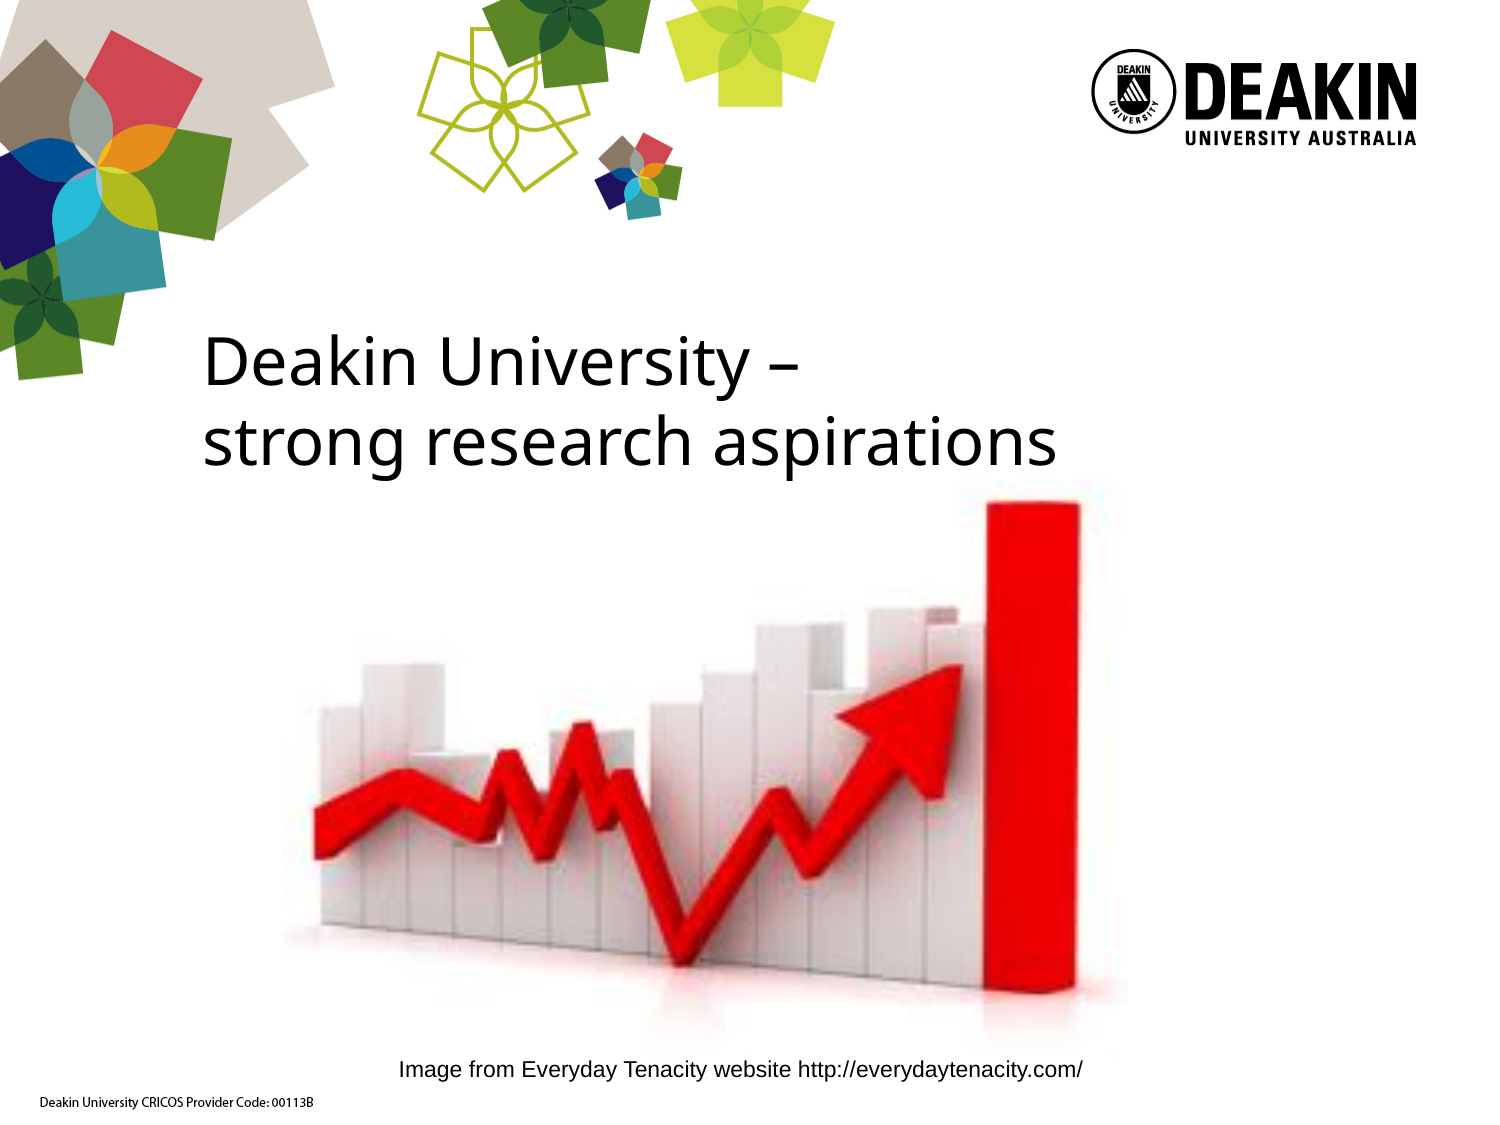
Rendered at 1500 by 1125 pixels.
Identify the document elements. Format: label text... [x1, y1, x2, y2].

text_box Deakin University – strong research aspirations [187, 311, 1298, 487]
text_box Image from Everyday Tenacity website http://everydaytenacity.com/ [383, 1046, 1298, 1089]
title [187, 212, 1425, 400]
picture [0, 0, 1500, 1125]
